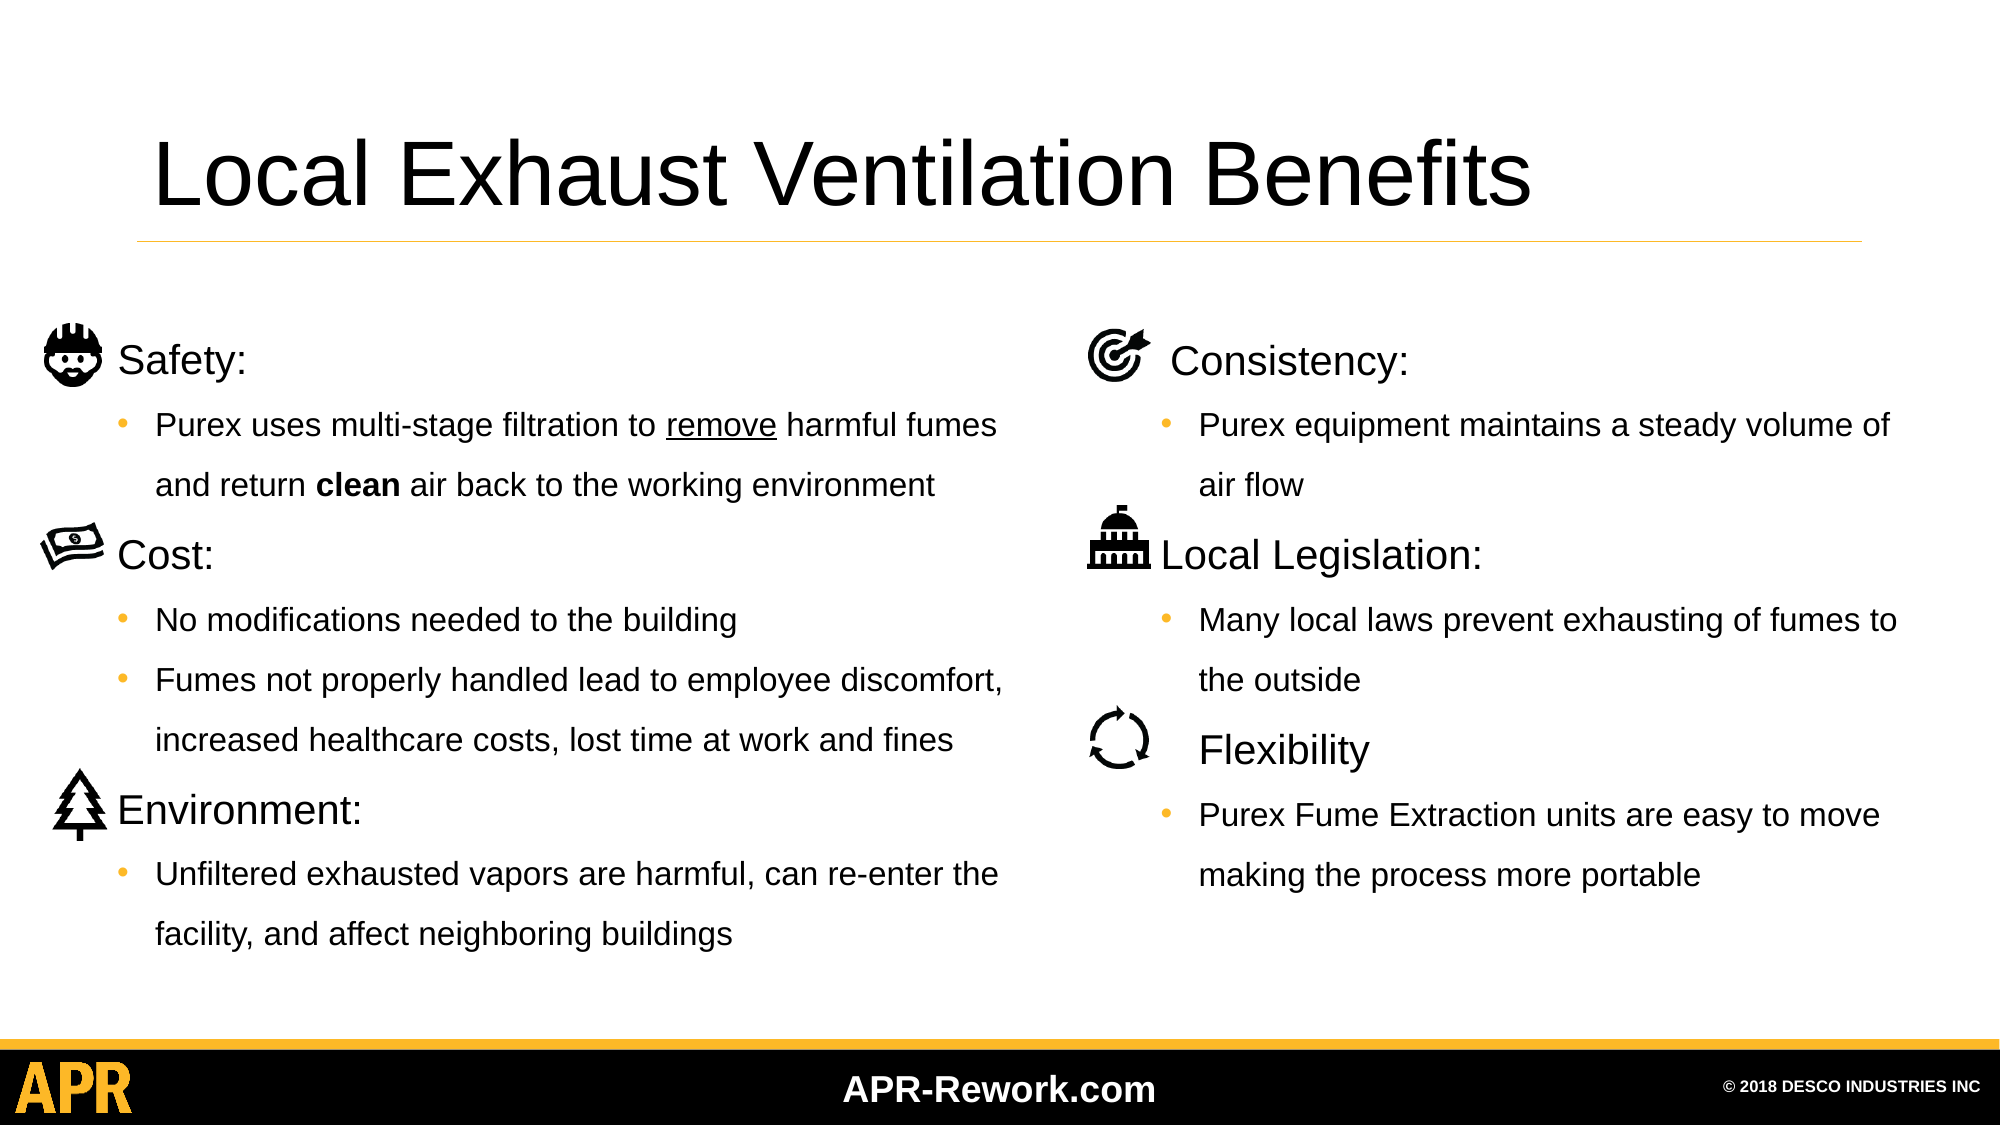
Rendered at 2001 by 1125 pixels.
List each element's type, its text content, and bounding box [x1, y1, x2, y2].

picture [1087, 705, 1151, 769]
title Local Exhaust Ventilation Benefits [137, 59, 1863, 278]
picture [1087, 505, 1151, 569]
text_box Safety: Purex uses multi-stage filtration to remove harmful fumes and return clean air back to the working environment Cost: No modifications needed to the building Fumes not properly handled lead to employee discomfort, increased healthcare costs, lost time at work and fines Environment: Unfiltered exhausted vapors are harmful, can re-enter the facility, and affect neighboring buildings [27, 300, 1026, 960]
text_box Consistency: Purex equipment maintains a steady volume of air flow Local Legislation: Many local laws prevent exhausting of fumes to the outside Flexibility Purex Fume Extraction units are easy to move making the process more portable [1070, 301, 1915, 901]
picture [40, 514, 104, 578]
picture [43, 768, 117, 841]
picture [41, 323, 104, 387]
picture [15, 1062, 132, 1113]
picture [1088, 323, 1151, 387]
